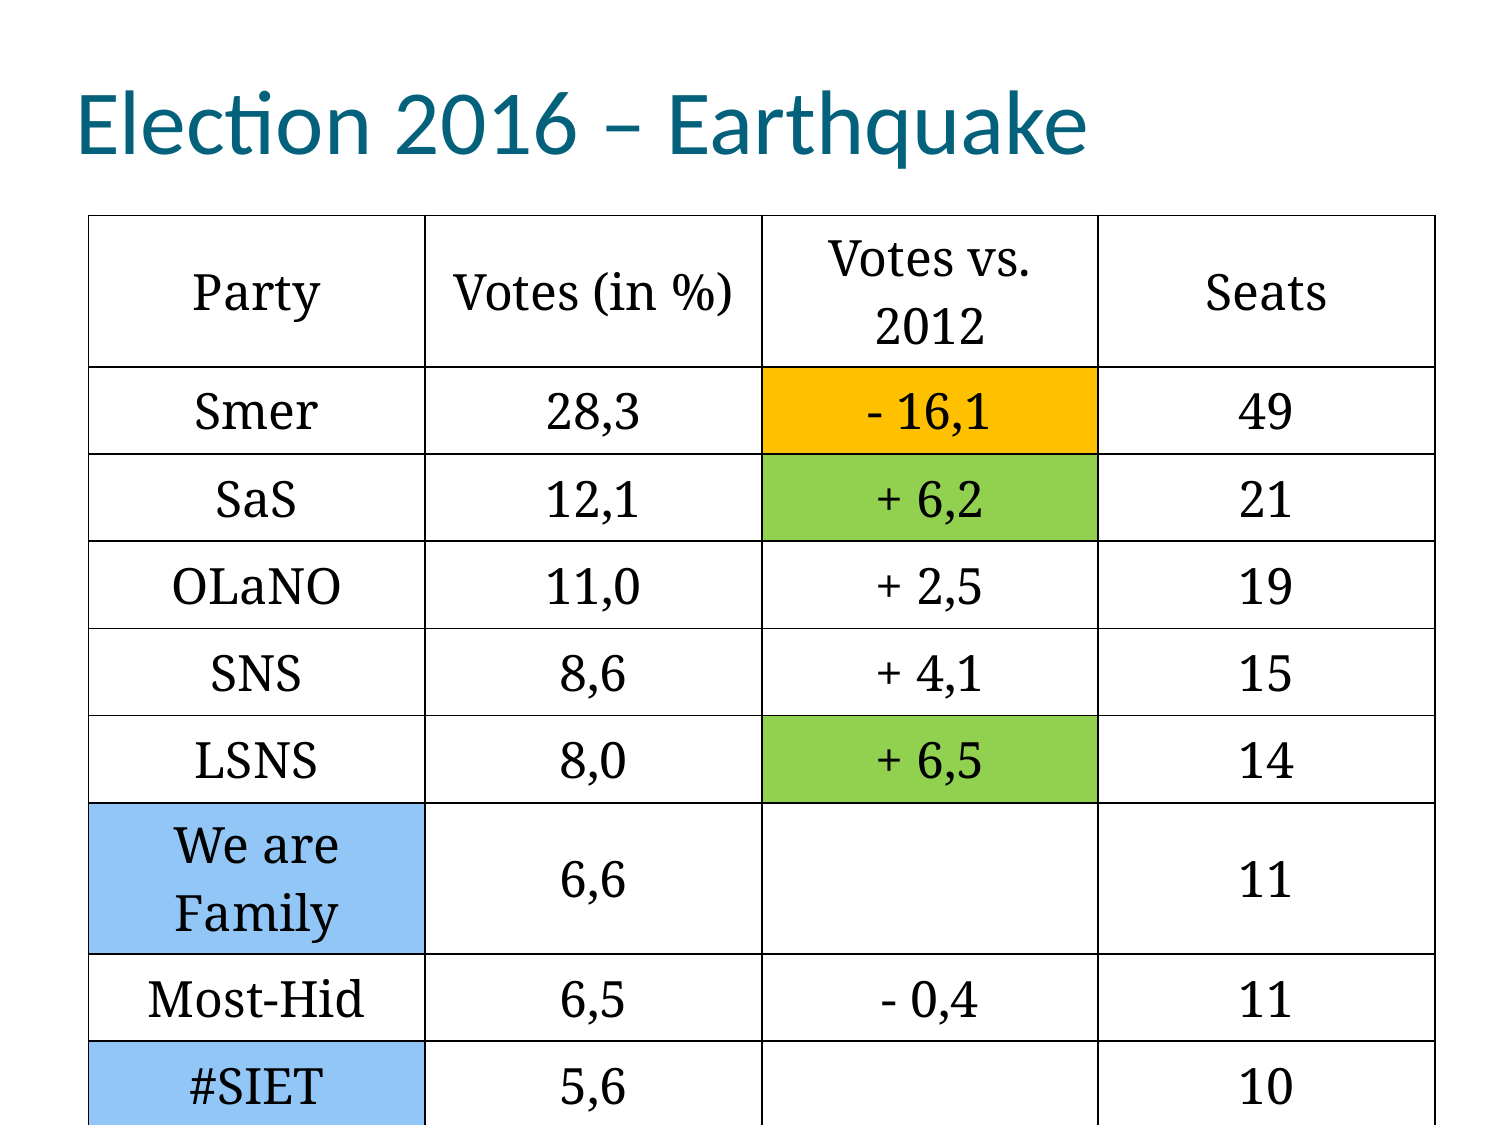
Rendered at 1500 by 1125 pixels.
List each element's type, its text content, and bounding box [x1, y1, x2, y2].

table_cell Smer [89, 368, 424, 453]
table_cell 6,6 [426, 804, 761, 953]
table_cell 14 [1099, 716, 1434, 802]
table_cell 21 [1099, 455, 1434, 540]
table_cell + 2,5 [763, 542, 1097, 628]
table_cell #SIET [89, 1042, 424, 1125]
table_cell 8,6 [426, 629, 761, 715]
table_cell 11,0 [426, 542, 761, 628]
table_cell 10 [1099, 1042, 1434, 1125]
table_cell SNS [89, 629, 424, 715]
table_cell LSNS [89, 716, 424, 802]
table_cell 11 [1099, 804, 1434, 953]
table_cell 8,0 [426, 716, 761, 802]
table_cell 19 [1099, 542, 1434, 628]
table_cell 5,6 [426, 1042, 761, 1125]
table_cell 15 [1099, 629, 1434, 715]
table_header Votes (in %) [426, 216, 761, 366]
table_cell + 6,2 [763, 455, 1097, 540]
table_cell 12,1 [426, 455, 761, 540]
table_cell - 0,4 [763, 955, 1097, 1040]
table_header Seats [1099, 216, 1434, 366]
table_cell 6,5 [426, 955, 761, 1040]
table_cell OLaNO [89, 542, 424, 628]
table_cell - 16,1 [763, 368, 1097, 453]
table_cell [763, 804, 1097, 953]
table_cell We are Family [89, 804, 424, 953]
title Election 2016 – Earthquake [75, 32, 1425, 173]
table_cell + 6,5 [763, 716, 1097, 802]
table_cell 28,3 [426, 368, 761, 453]
table_cell + 4,1 [763, 629, 1097, 715]
table_cell Most-Hid [89, 955, 424, 1040]
table_cell 11 [1099, 955, 1434, 1040]
table_header Votes vs. 2012 [763, 216, 1097, 366]
table_cell 49 [1099, 368, 1434, 453]
table_cell SaS [89, 455, 424, 540]
table_header Party [89, 216, 424, 366]
table_cell [763, 1042, 1097, 1125]
